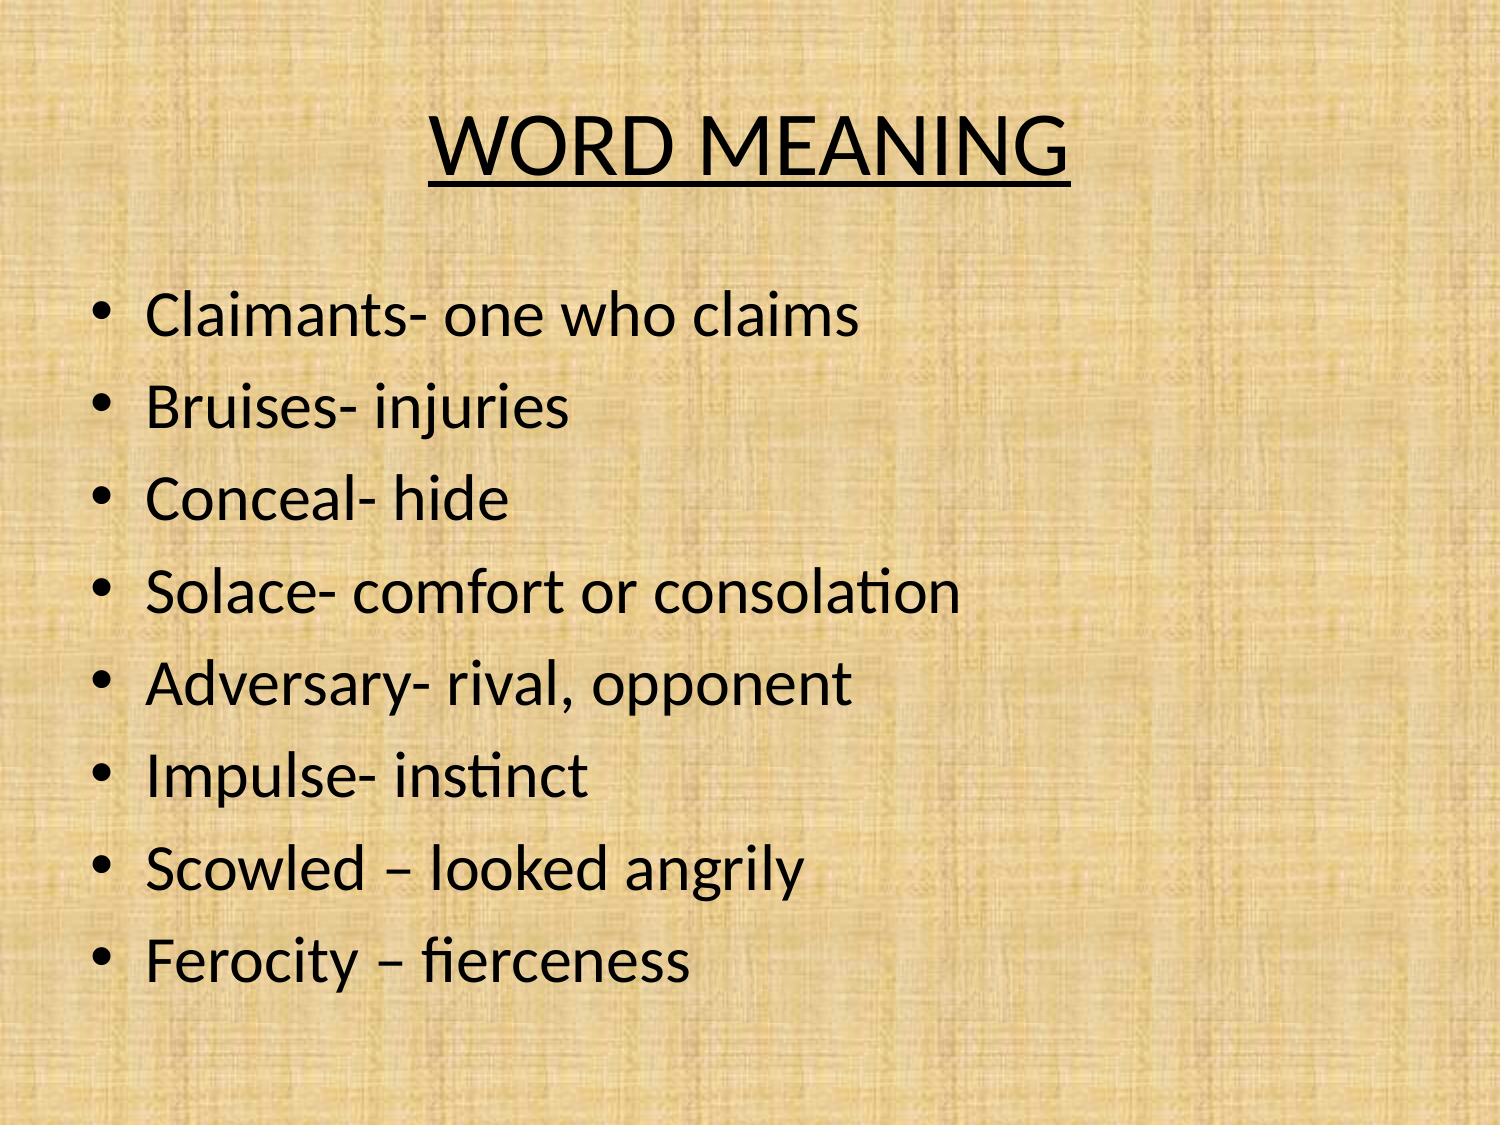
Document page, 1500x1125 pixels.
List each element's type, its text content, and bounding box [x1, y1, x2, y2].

list Claimants- one who claims Bruises- injuries Conceal- hide Solace- comfort or consolation Adversary- rival, opponent Impulse- instinct Scowled – looked angrily Ferocity – fierceness [75, 262, 1425, 1005]
title WORD MEANING [75, 45, 1425, 233]
picture [0, 0, 1500, 1125]
